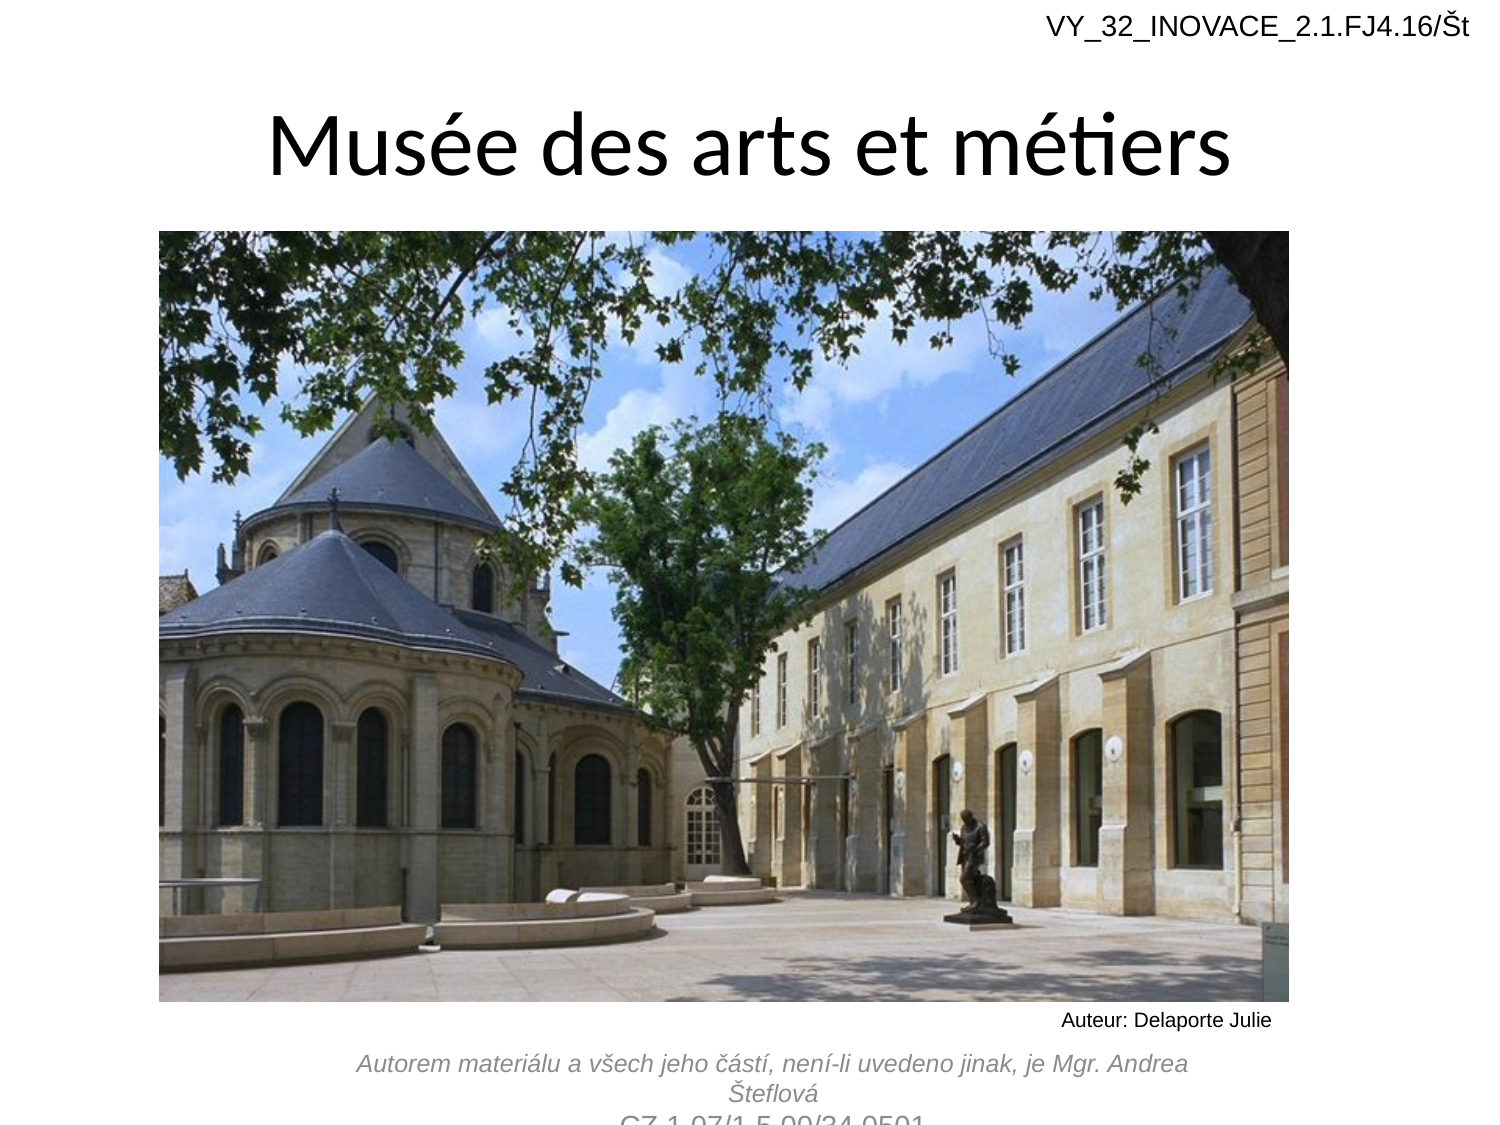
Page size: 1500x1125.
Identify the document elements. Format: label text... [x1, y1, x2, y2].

title Musée des arts et métiers [74, 44, 1426, 233]
text_box Auteur: Delaporte Julie [1046, 1011, 1287, 1040]
text_box VY_32_INOVACE_2.1.FJ4.16/Št [1031, 0, 1500, 50]
picture [159, 231, 1290, 1003]
footer Autorem materiálu a všech jeho částí, není-li uvedeno jinak, je Mgr. Andrea Šteflová CZ.1.07/1.5.00/34.0501 [292, 1065, 1254, 1125]
